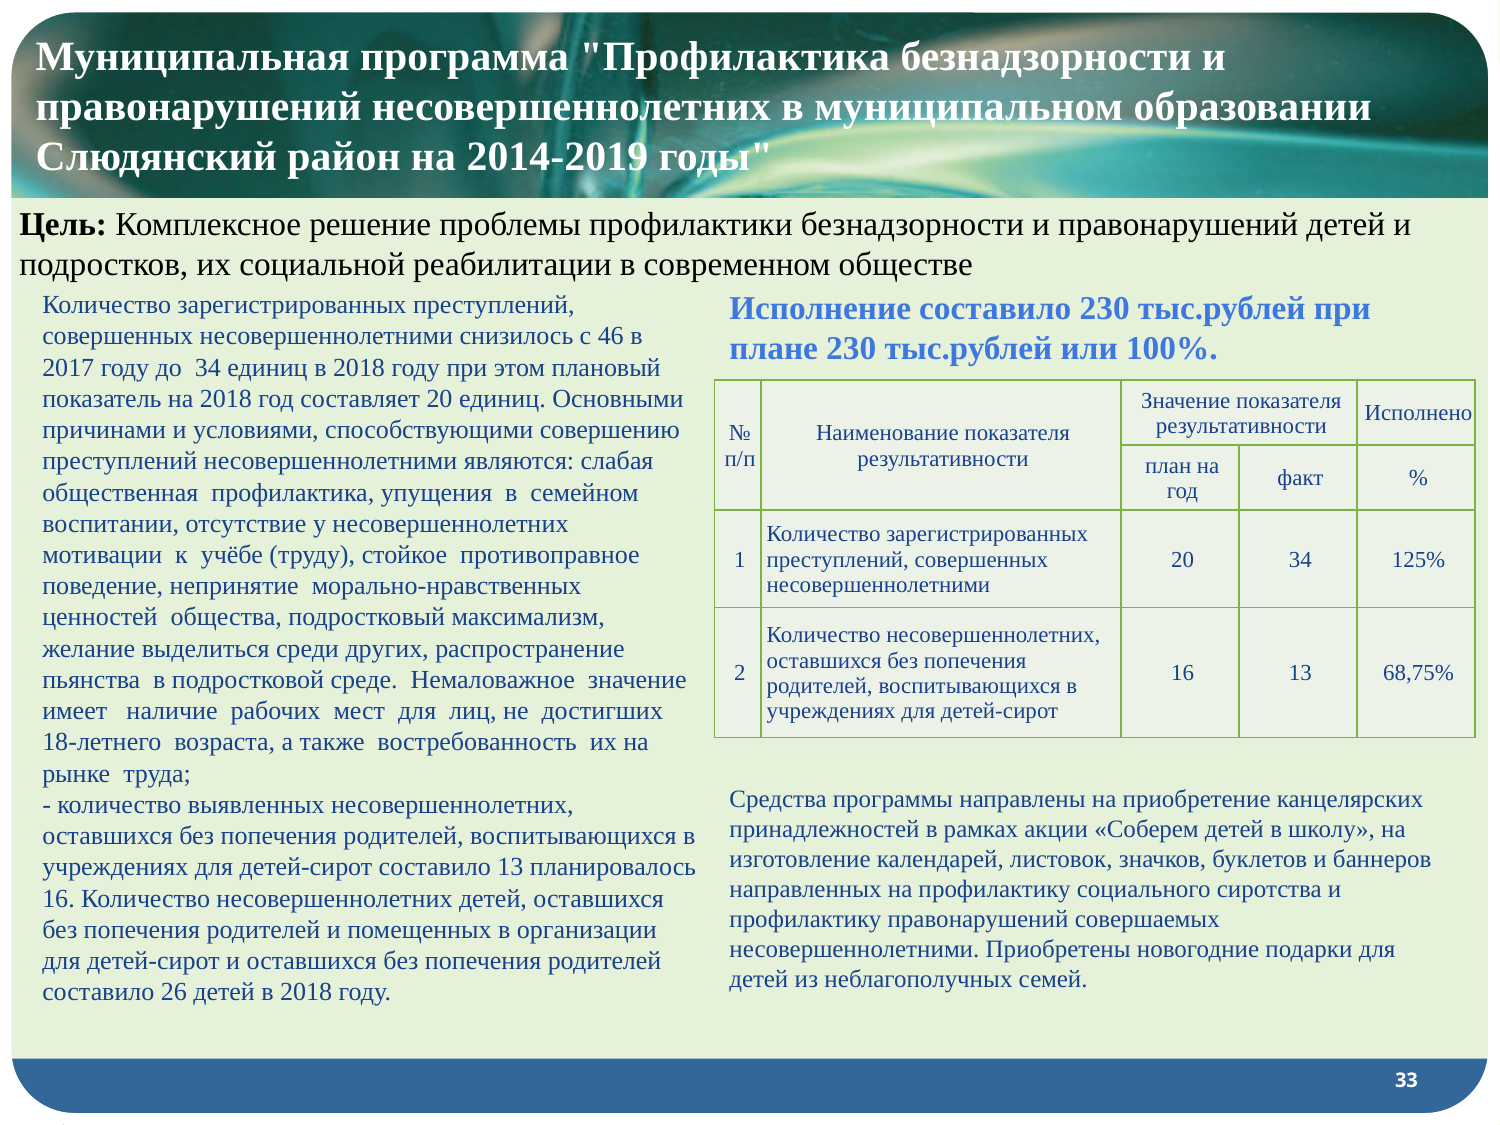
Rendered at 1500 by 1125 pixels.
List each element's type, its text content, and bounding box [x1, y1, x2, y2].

slide_number 33 [1364, 1059, 1449, 1103]
table_cell 68,75% [1358, 608, 1474, 737]
text_box Количество зарегистрированных преступлений, совершенных несовершеннолетними снизилось с 46 в 2017 году до 34 единиц в 2018 году при этом плановый показатель на 2018 год составляет 20 единиц. Основными причинами и условиями, способствующими совершению преступлений несовершеннолетними являются: слабая общественная профилактика, упущения в семейном воспитании, отсутствие у несовершеннолетних мотивации к учёбе (труду), стойкое противоправное поведение, непринятие морально-нравственных ценностей общества, подростковый максимализм, желание выделиться среди других, распространение пьянства в подростковой среде. Немаловажное значение имеет наличие рабочих мест для лиц, не достигших 18-летнего возраста, а также востребованность их на рынке труда; - количество выявленных несовершеннолетних, оставшихся без попечения родителей, воспитывающихся в учреждениях для детей-сирот составило 13 планировалось 16. Количество несовершеннолетних детей, оставшихся без попечения родителей и помещенных в организации для детей-сирот и оставшихся без попечения родителей составило 26 детей в 2018 году. [27, 280, 715, 1014]
text_box Цель: Комплексное решение проблемы профилактики безнадзорности и правонарушений детей и подростков, их социальной реабилитации в современном обществе [4, 194, 1500, 290]
text_box Исполнение составило 230 тыс.рублей при плане 230 тыс.рублей или 100%. [714, 278, 1477, 374]
table_header Наименование показателя результативности [762, 381, 1120, 509]
table_cell план на год [1122, 446, 1238, 509]
title Муниципальная программа "Профилактика безнадзорности и правонарушений несовершеннолетних в муниципальном образовании Слюдянский район на 2014-2019 годы" [20, 19, 1488, 190]
table_cell Количество несовершеннолетних, оставшихся без попечения родителей, воспитывающихся в учреждениях для детей-сирот [762, 608, 1120, 737]
table_cell 34 [1240, 511, 1356, 607]
picture [49, 13, 1450, 19]
table_cell Количество зарегистрированных преступлений, совершенных несовершеннолетними [762, 511, 1120, 607]
table_cell 13 [1240, 608, 1356, 737]
table_cell % [1358, 446, 1474, 509]
table_cell факт [1240, 446, 1356, 509]
table_cell 20 [1122, 511, 1238, 607]
table_cell 1 [715, 511, 760, 607]
picture [12, 46, 1488, 194]
table_cell 16 [1122, 608, 1238, 737]
table_header № п/п [715, 381, 760, 509]
table_header Исполнено [1358, 381, 1474, 444]
table_cell 2 [715, 608, 760, 737]
table_header Значение показателя результативности [1122, 381, 1356, 444]
table_cell 125% [1358, 511, 1474, 607]
text_box Средства программы направлены на приобретение канцелярских принадлежностей в рамках акции «Соберем детей в школу», на изготовление календарей, листовок, значков, буклетов и баннеров направленных на профилактику социального сиротства и профилактику правонарушений совершаемых несовершеннолетними. Приобретены новогодние подарки для детей из неблагополучных семей. [714, 775, 1477, 1000]
